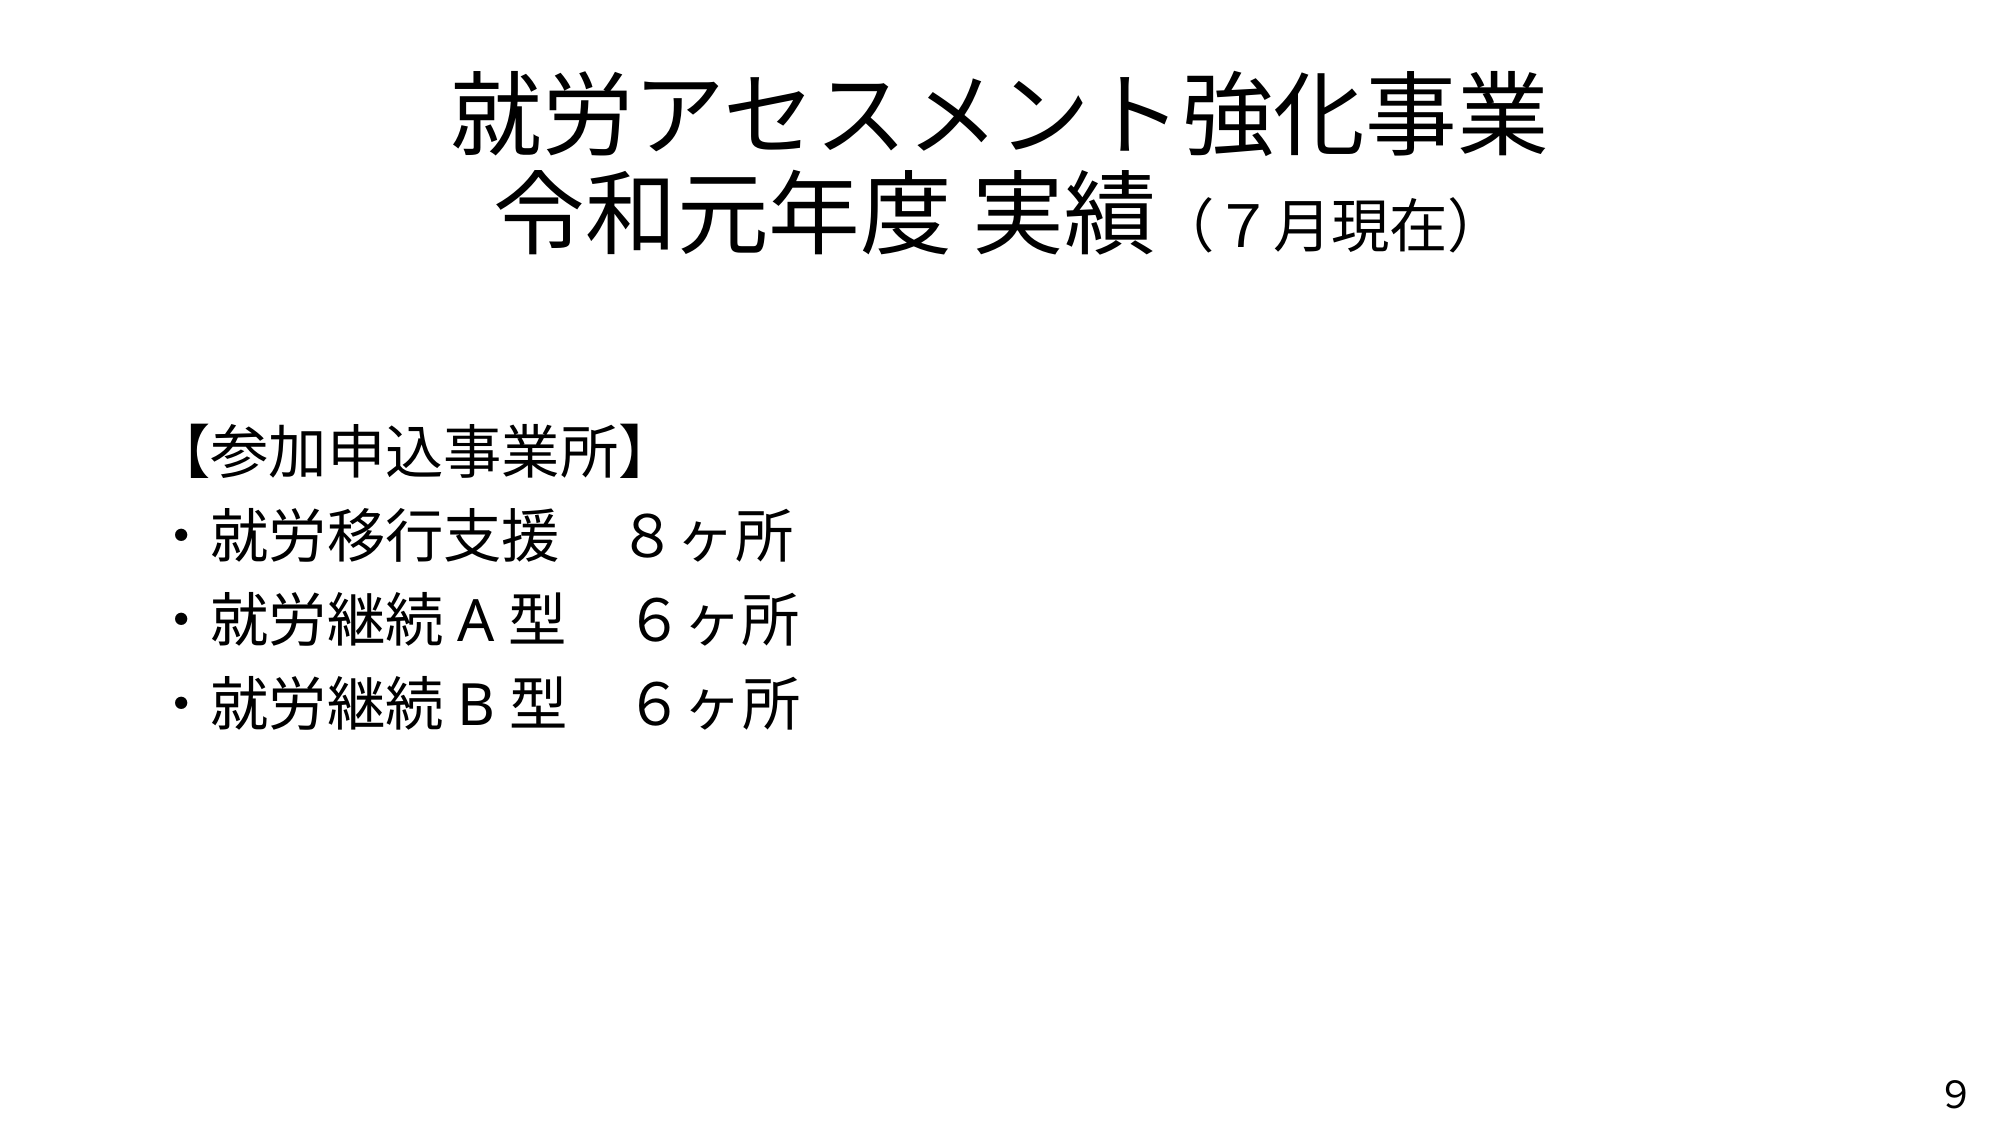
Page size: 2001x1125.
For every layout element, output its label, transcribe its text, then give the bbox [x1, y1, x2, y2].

title 就労アセスメント強化事業 令和元年度 実績（７月現在） [137, 59, 1863, 278]
list 【参加申込事業所】 ・就労移行支援 ８ヶ所 ・就労継続A型 ６ヶ所 ・就労継続B型 ６ヶ所 [137, 415, 1863, 784]
text_box ９ [1827, 1064, 2000, 1124]
